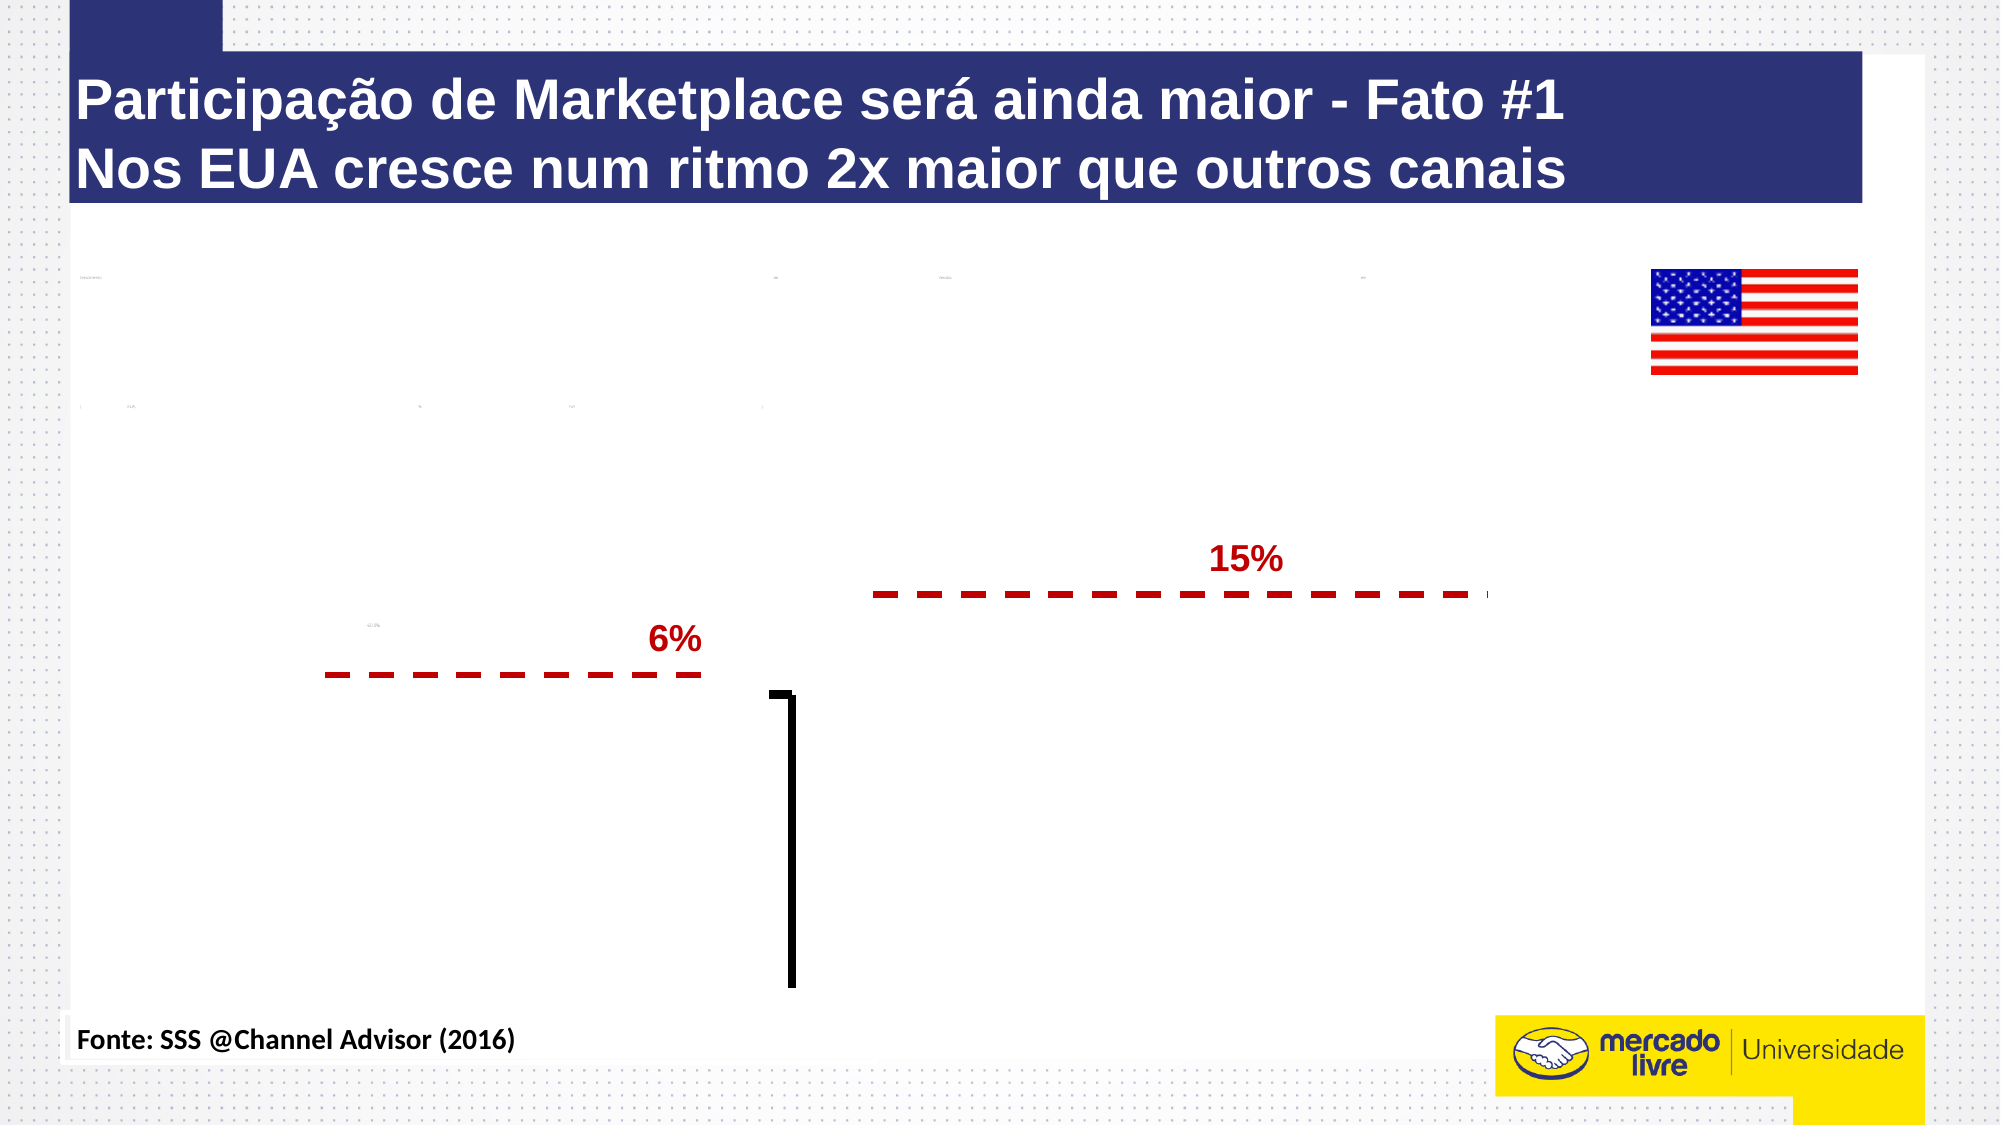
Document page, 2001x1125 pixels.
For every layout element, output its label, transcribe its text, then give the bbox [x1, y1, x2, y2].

title Participação de Marketplace será ainda maior - Fato #1 Nos EUA cresce num ritmo 2x maior que outros canais [75, 62, 1825, 134]
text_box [79, 265, 1513, 988]
picture [0, 0, 2001, 1125]
text_box Fonte: SSS @Channel Advisor (2016) [60, 1010, 877, 1065]
